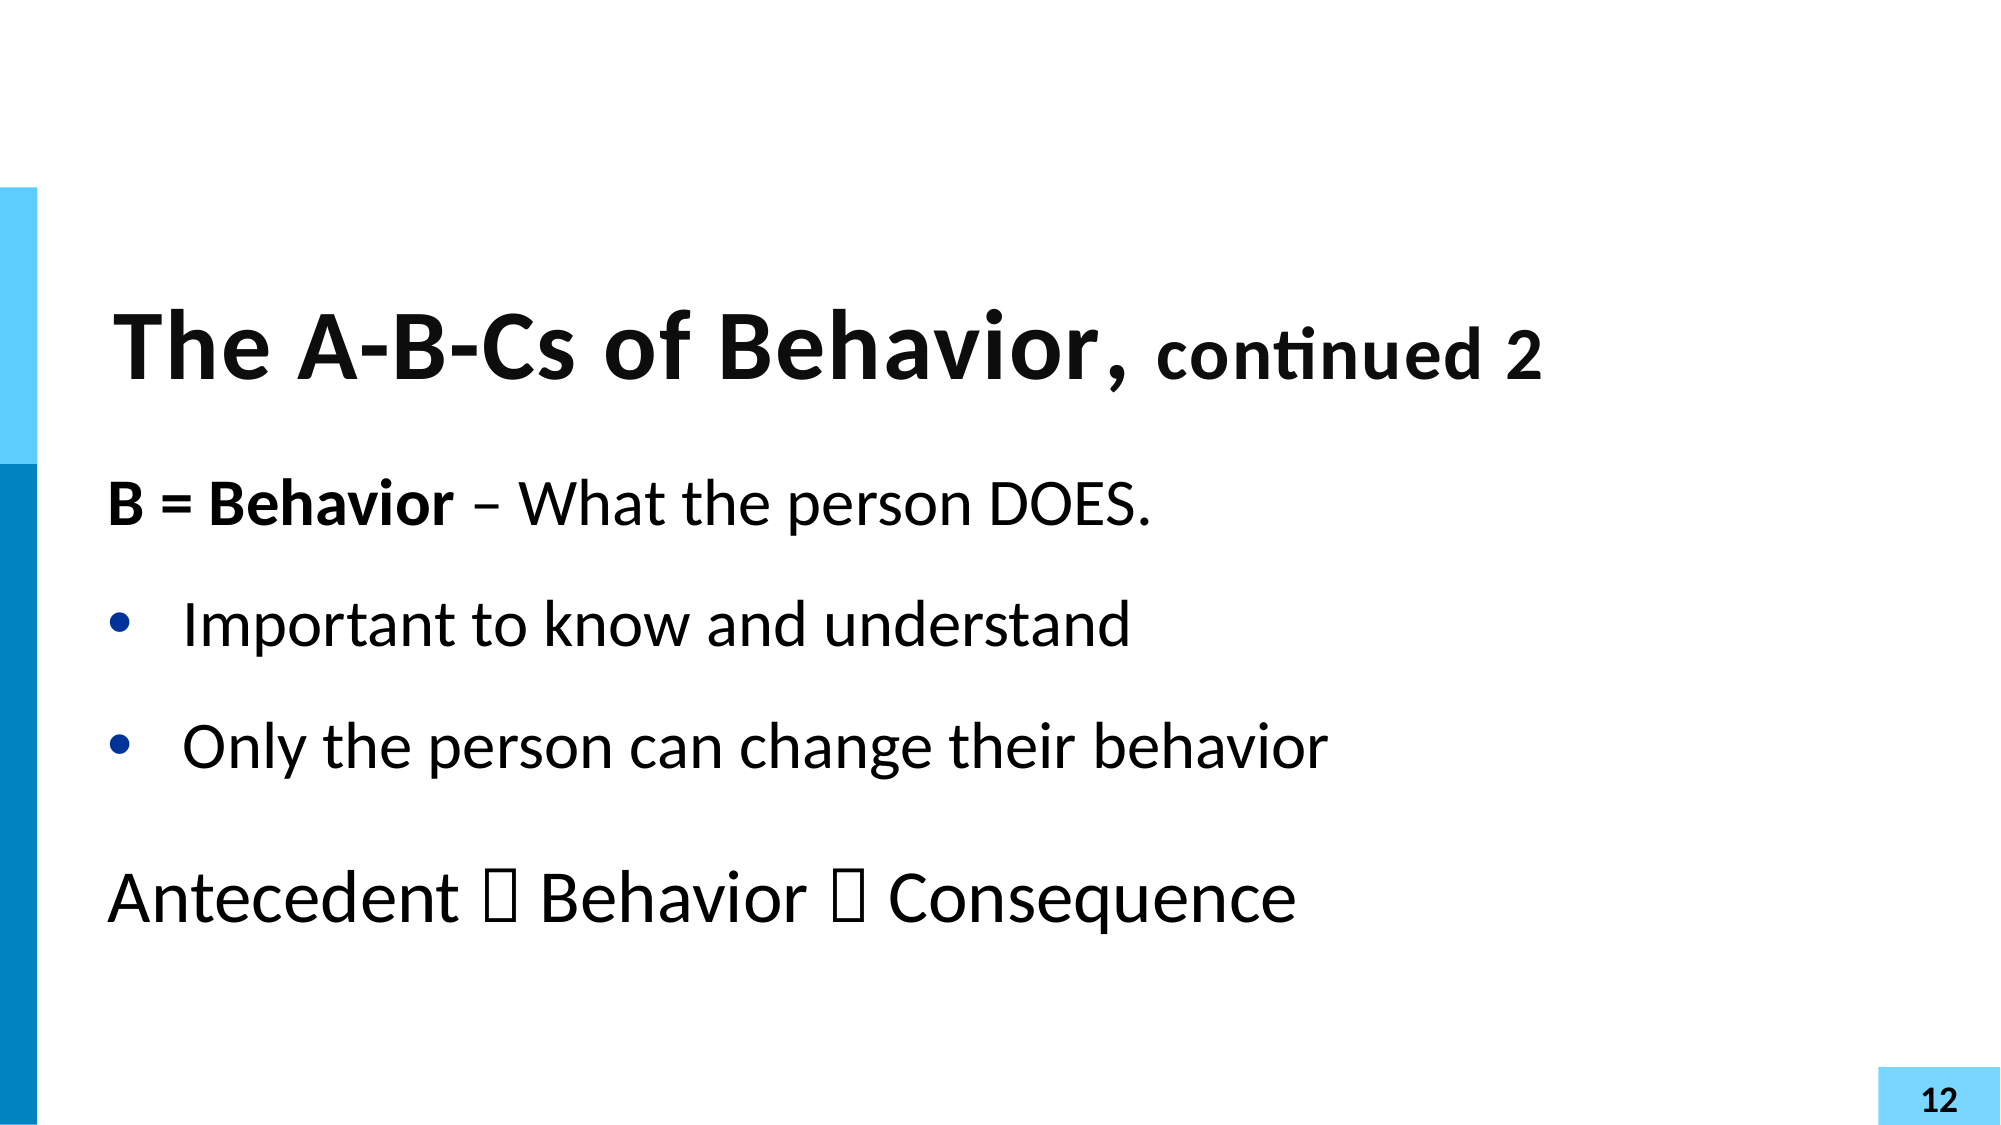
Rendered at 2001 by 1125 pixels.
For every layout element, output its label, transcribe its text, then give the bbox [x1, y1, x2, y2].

title The A-B-Cs of Behavior, continued 2 [98, 258, 1904, 444]
list B = Behavior – What the person DOES. Important to know and understand Only the person can change their behavior Antecedent  Behavior  Consequence [100, 459, 1902, 1072]
